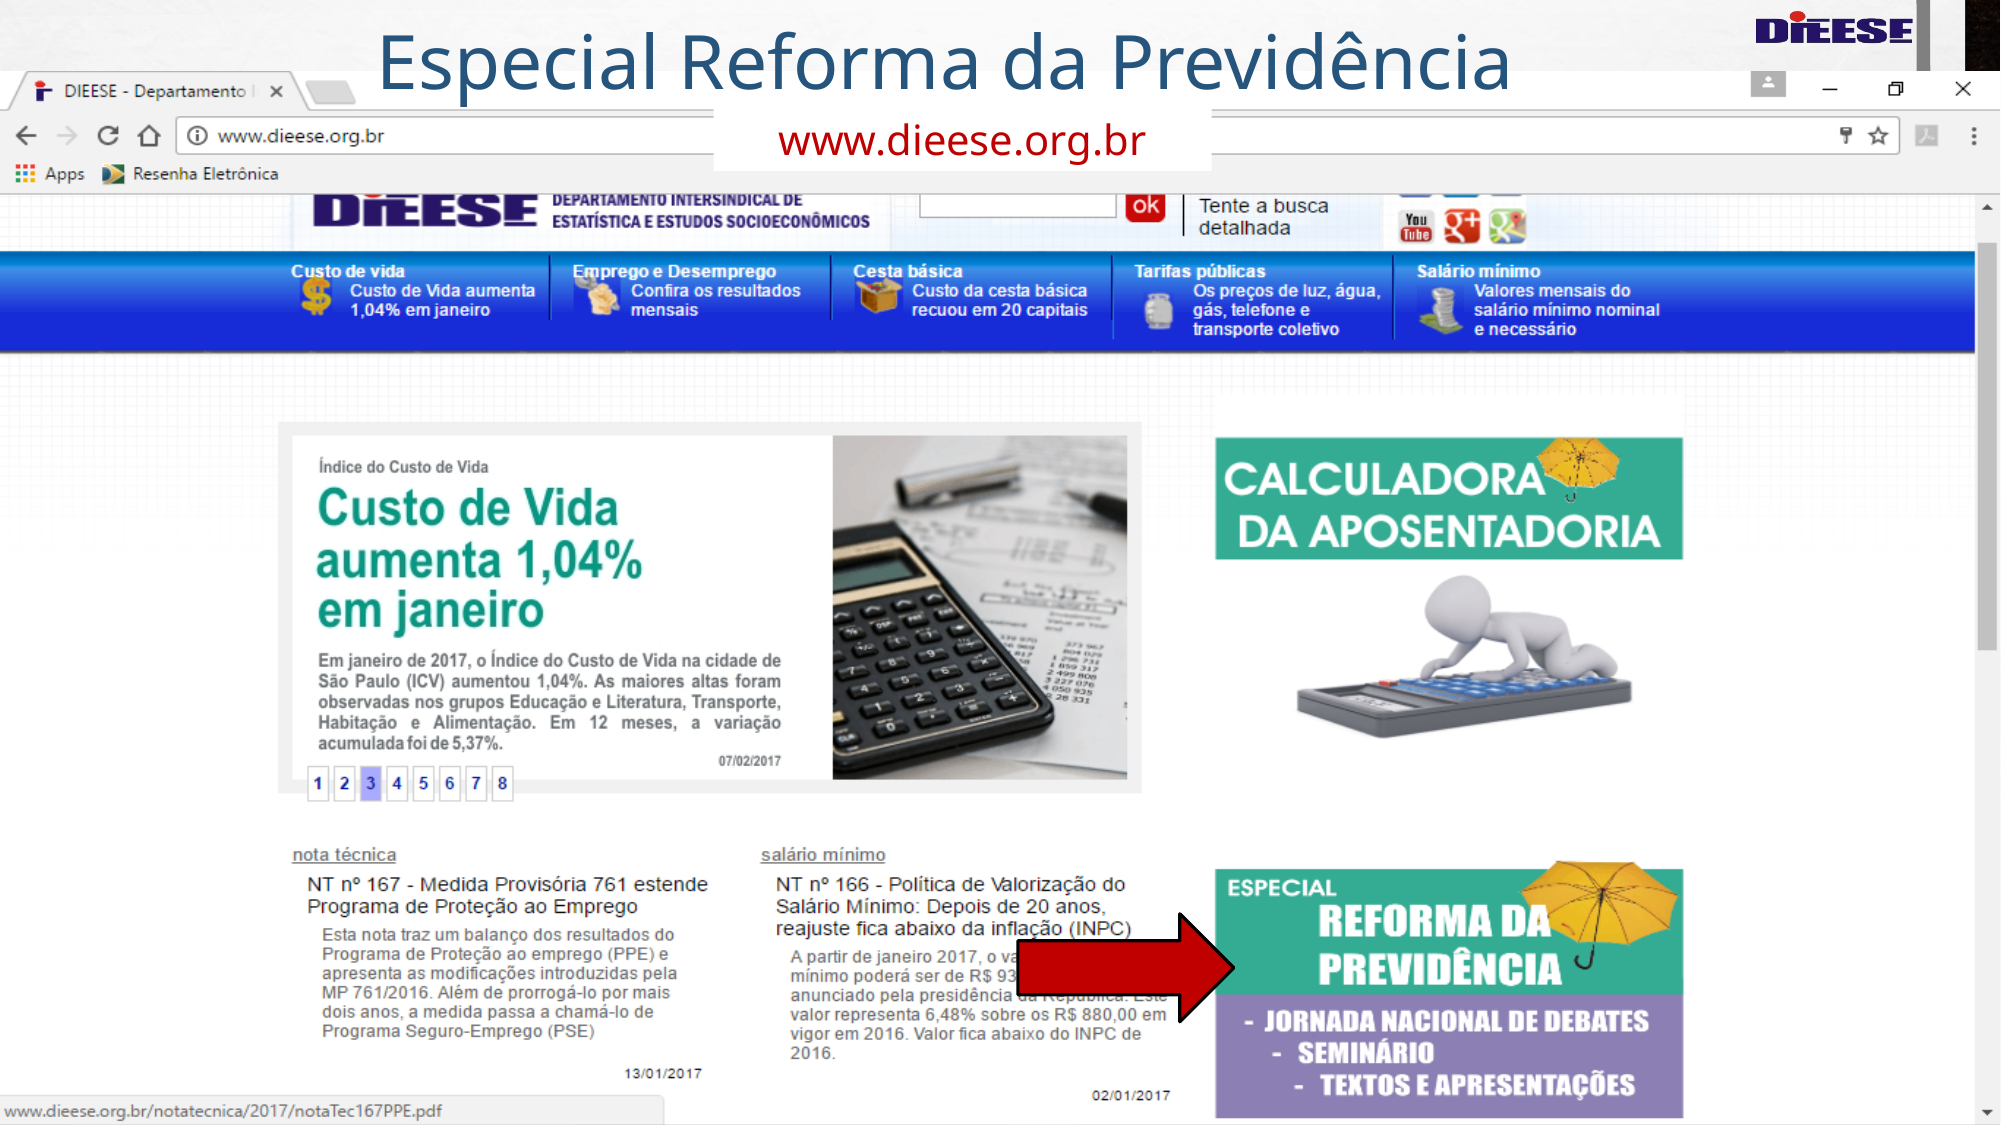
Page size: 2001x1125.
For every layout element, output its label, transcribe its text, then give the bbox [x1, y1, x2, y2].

text_box Especial Reforma da Previdência [72, 7, 1858, 71]
picture [1756, 0, 1913, 55]
picture [0, 0, 2000, 1125]
